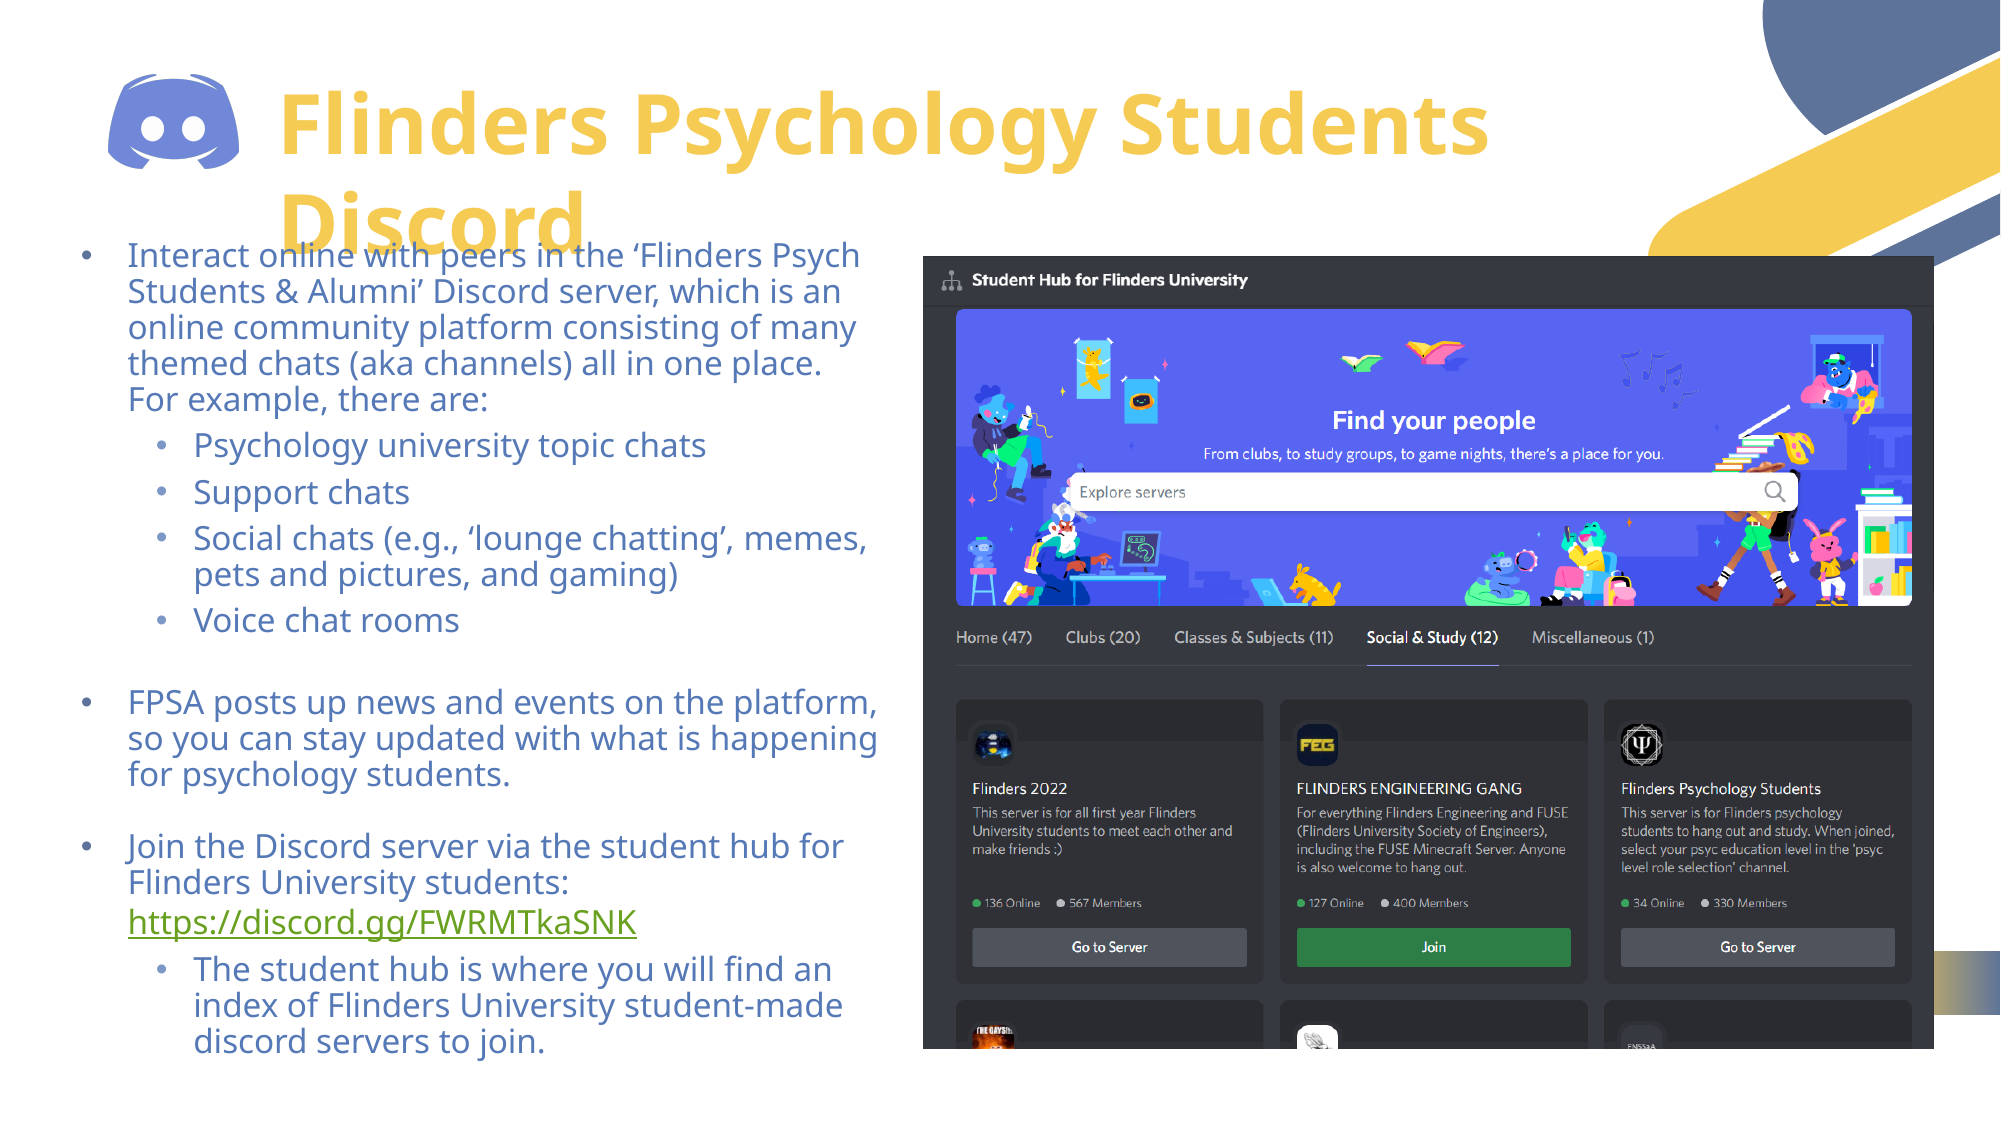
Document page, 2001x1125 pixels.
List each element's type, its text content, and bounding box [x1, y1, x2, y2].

picture [923, 255, 1935, 1050]
picture [107, 74, 239, 169]
text_box Interact online with peers in the ‘Flinders Psych Students & Alumni’ Discord server, which is an online community platform consisting of many themed chats (aka channels) all in one place. For example, there are: Psychology university topic chats Support chats Social chats (e.g., ‘lounge chatting’, memes, pets and pictures, and gaming) Voice chat rooms FPSA posts up news and events on the platform, so you can stay updated with what is happening for psychology students. Join the Discord server via the student hub for Flinders University students: https://discord.gg/FWRMTkaSNK The student hub is where you will find an index of Flinders University student-made discord servers to join. [65, 231, 899, 1068]
text_box Flinders Psychology Students Discord [262, 63, 1738, 279]
